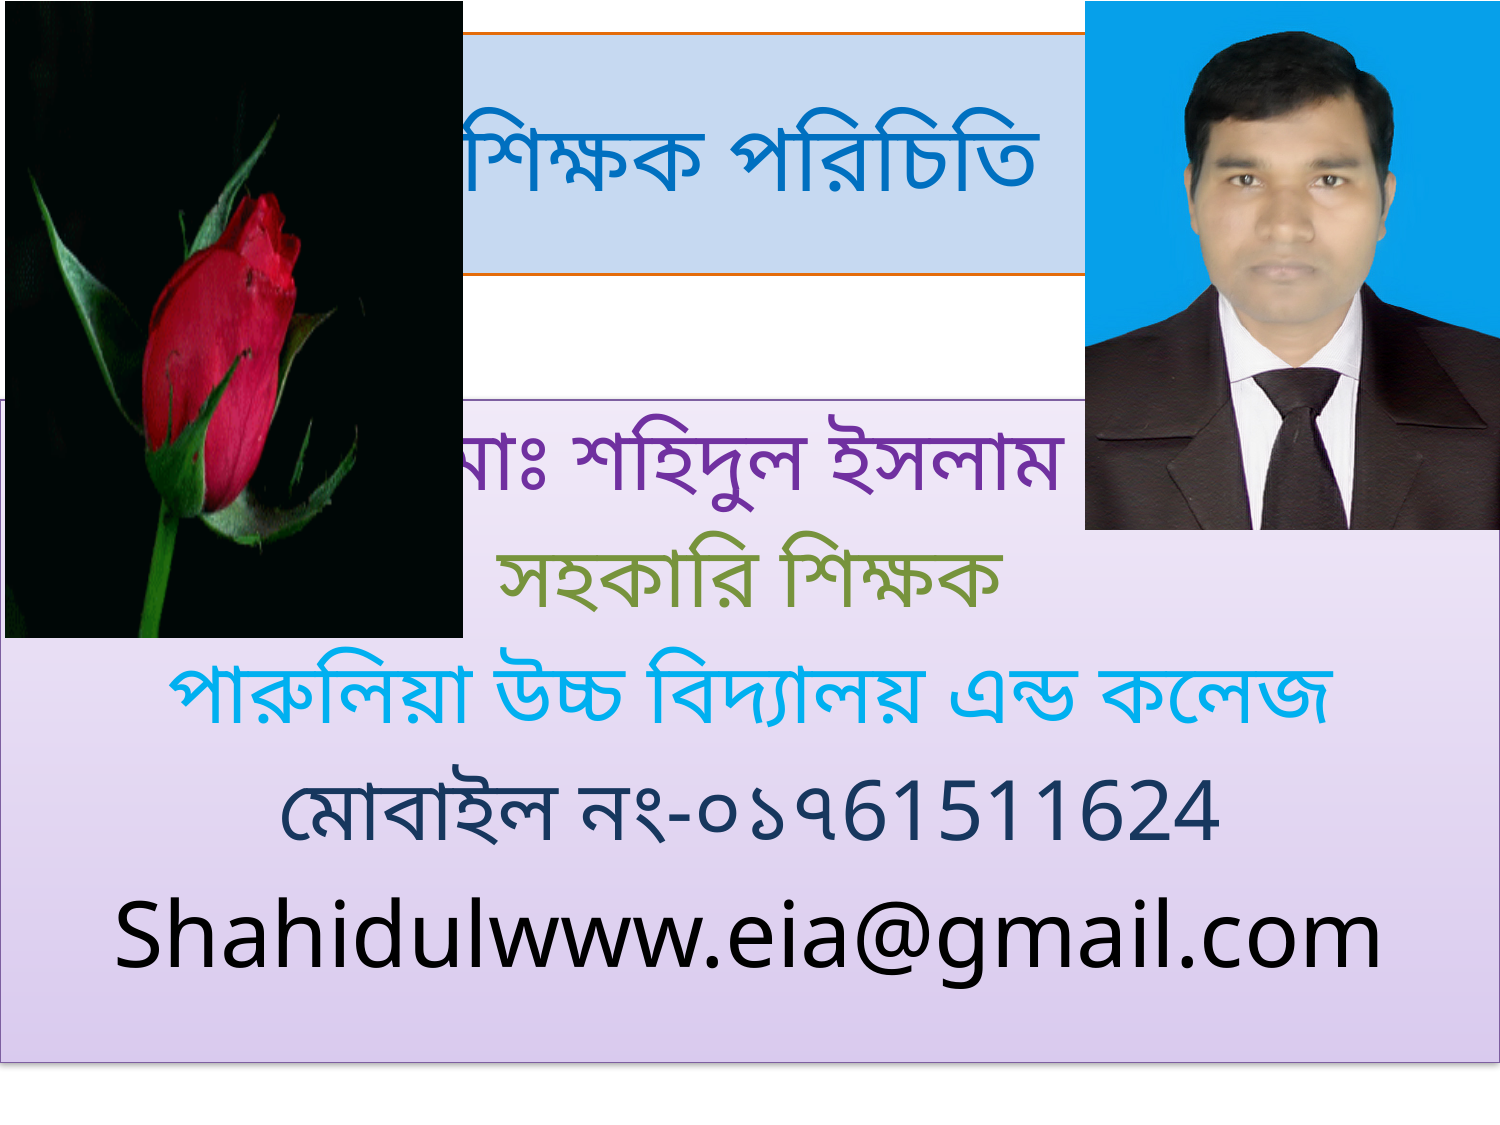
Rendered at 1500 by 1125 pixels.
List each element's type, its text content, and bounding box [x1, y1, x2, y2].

subtitle মোঃ শহিদুল ইসলাম সহকারি শিক্ষক পারুলিয়া উচ্চ বিদ্যালয় এন্ড কলেজ মোবাইল নং-০১৭61511624 Shahidulwww.eia@gmail.com [0, 399, 1500, 1063]
picture [5, 1, 463, 638]
title শিক্ষক পরিচিতি [467, 33, 1080, 275]
picture [1085, 32, 1500, 531]
